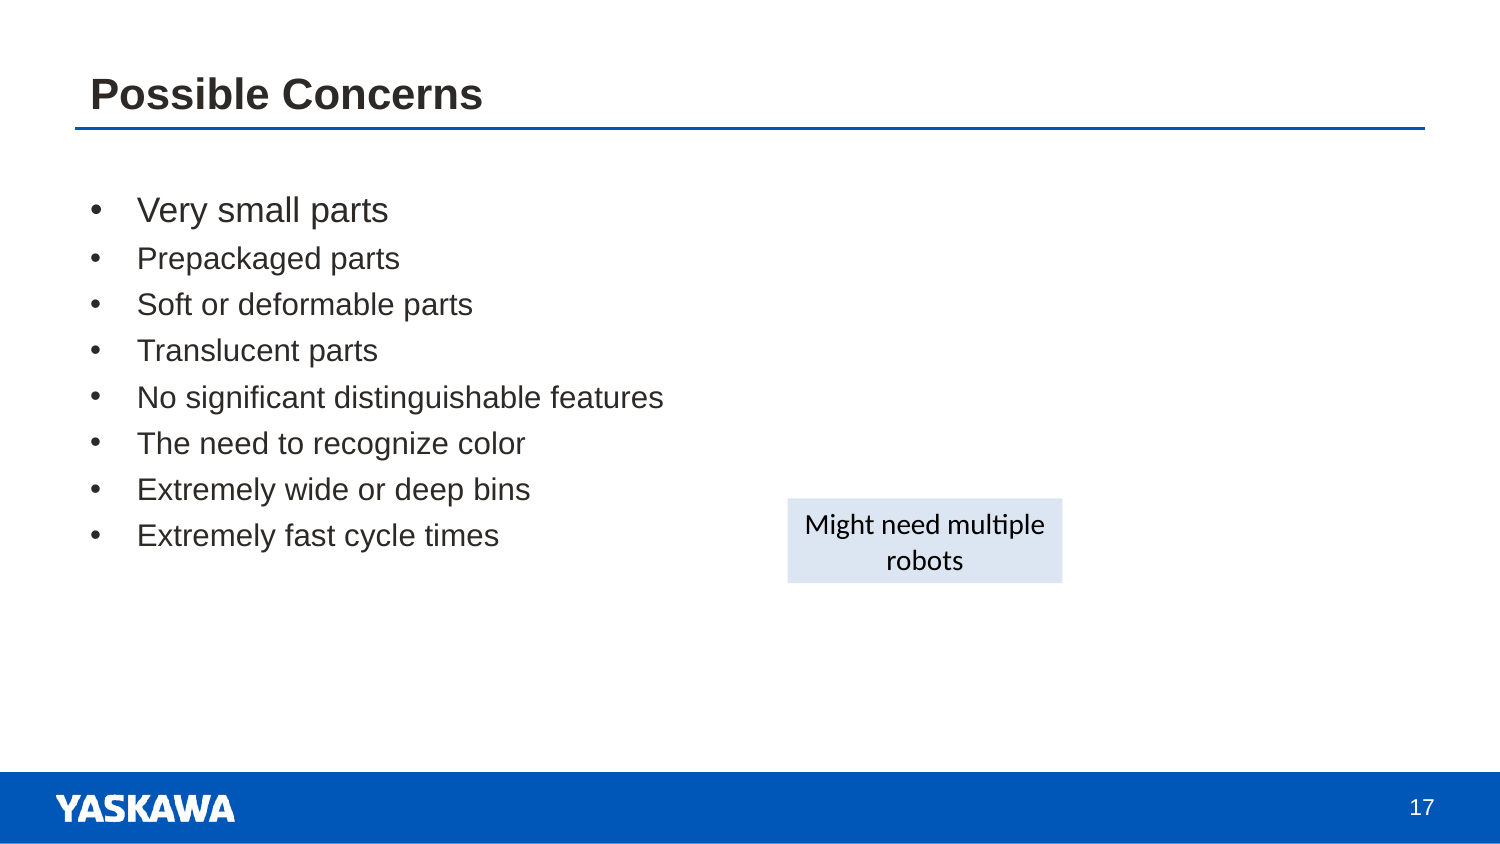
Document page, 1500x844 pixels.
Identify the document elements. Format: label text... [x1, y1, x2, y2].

picture [50, 789, 240, 827]
title Possible Concerns [75, 31, 1425, 127]
slide_number 17 [1387, 784, 1450, 829]
text_box Might need multiple robots [787, 498, 1063, 584]
list Very small parts Prepackaged parts Soft or deformable parts Translucent parts No significant distinguishable features The need to recognize color Extremely wide or deep bins Extremely fast cycle times [75, 184, 1425, 754]
